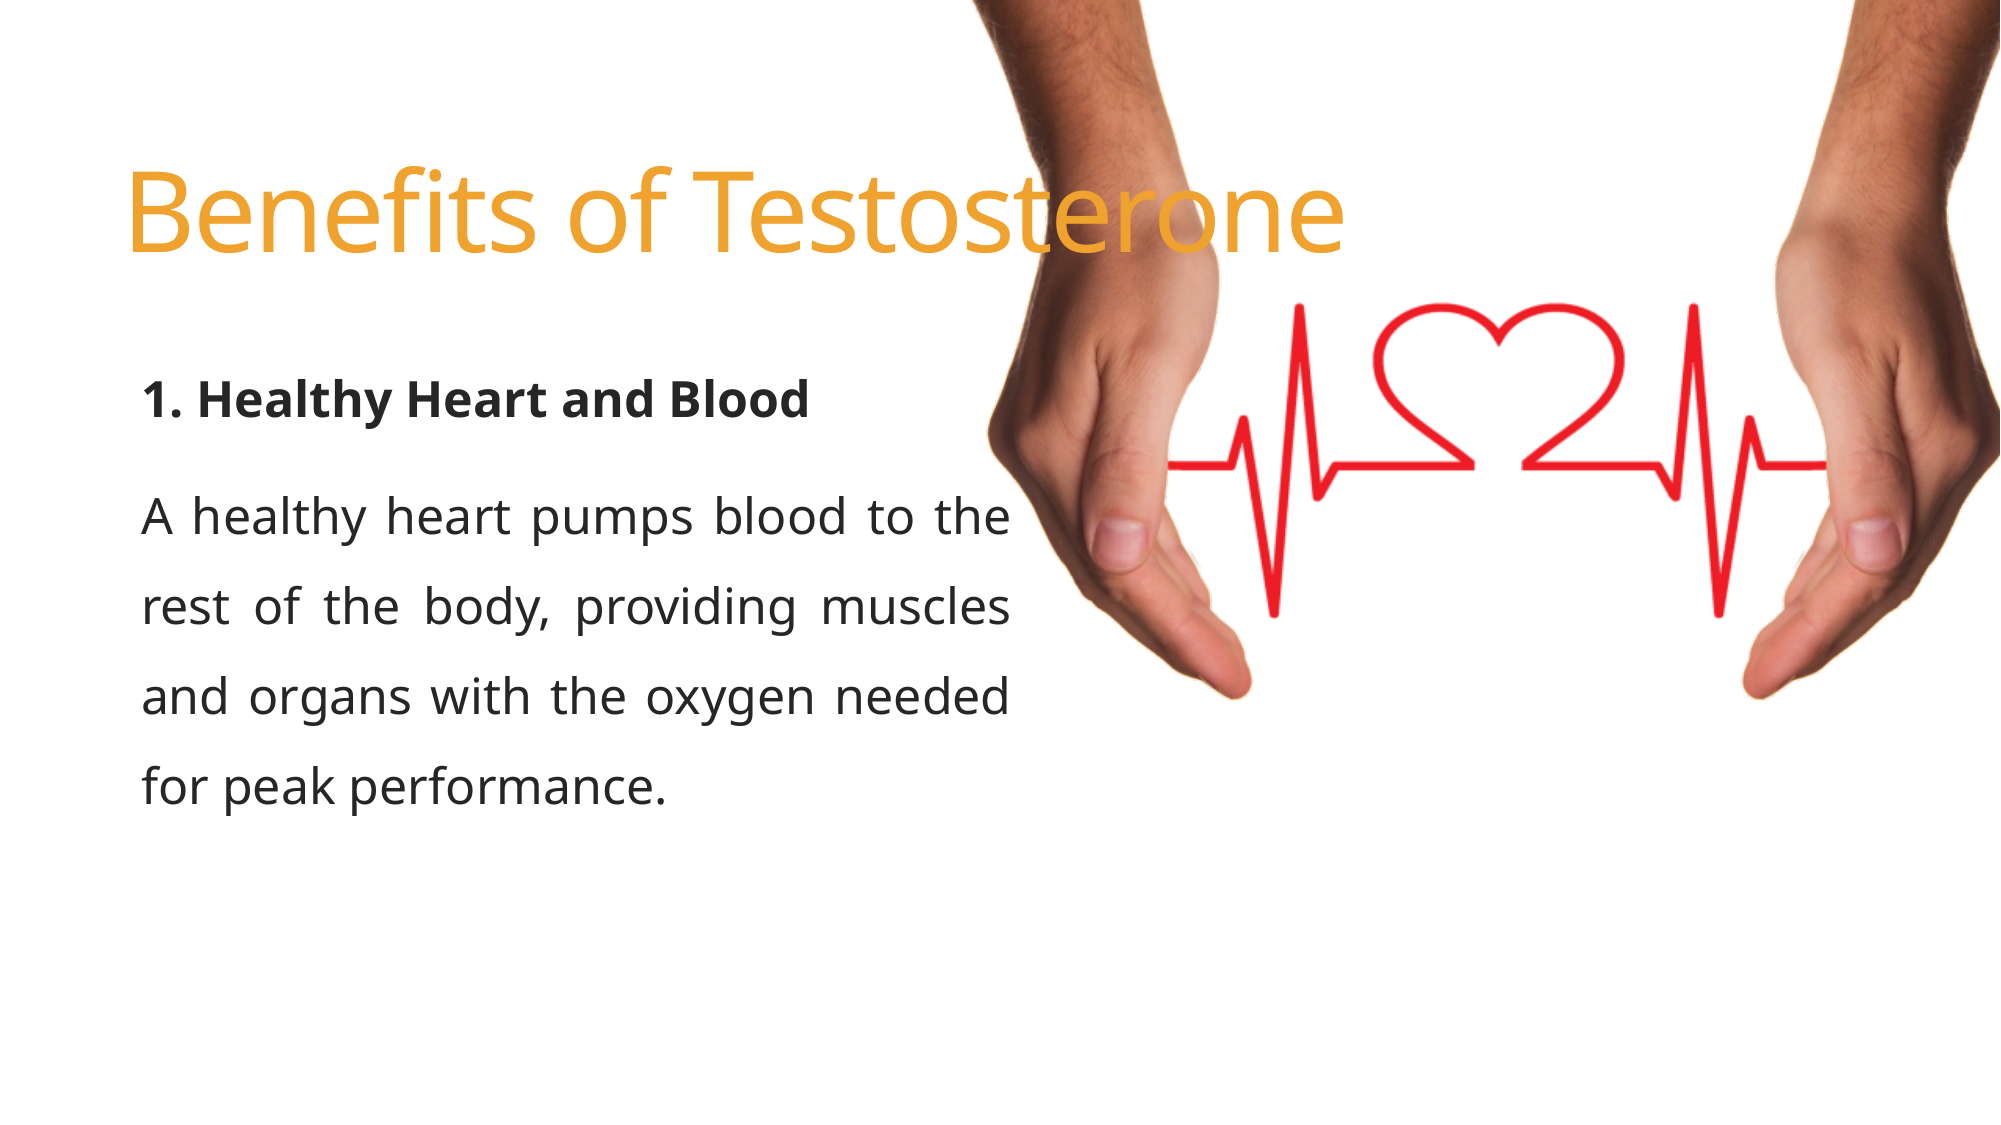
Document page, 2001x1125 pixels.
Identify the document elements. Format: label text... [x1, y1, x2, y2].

picture [960, 0, 2000, 759]
list 1. Healthy Heart and Blood A healthy heart pumps blood to the rest of the body, providing muscles and organs with the oxygen needed for peak performance. [111, 329, 1028, 948]
title Benefits of Testosterone [107, 81, 960, 354]
